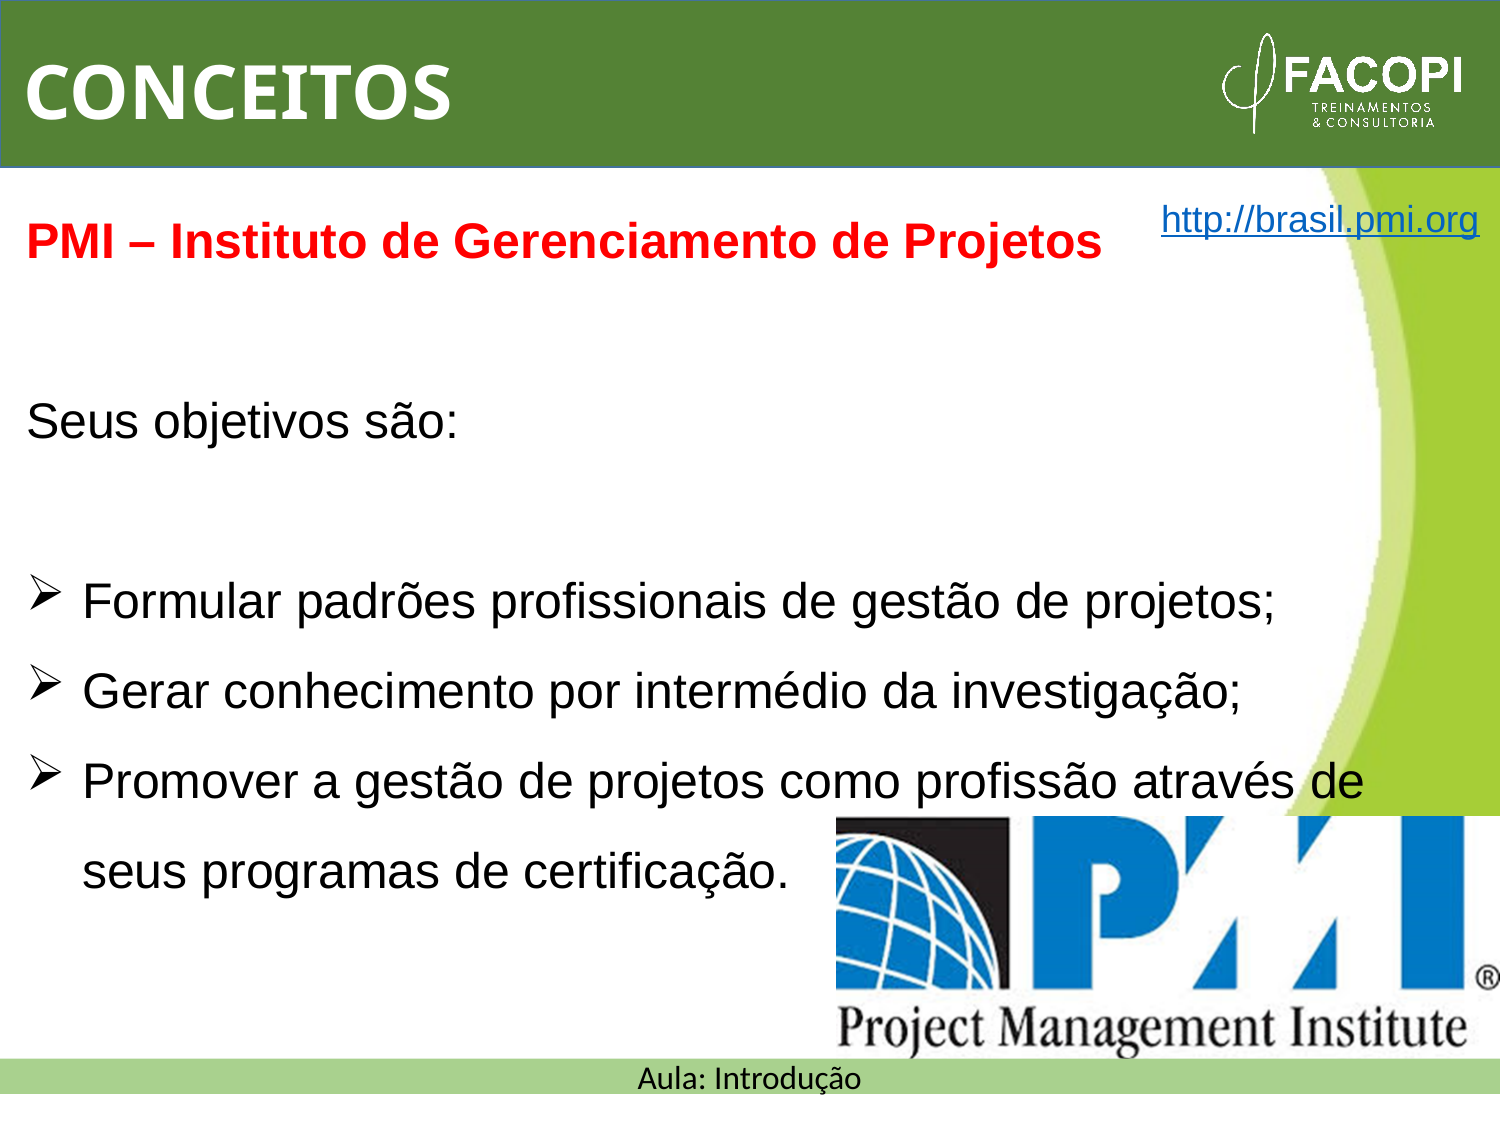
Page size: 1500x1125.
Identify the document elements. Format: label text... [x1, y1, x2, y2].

text_box Aula: Introdução [0, 1058, 1500, 1095]
text_box http://brasil.pmi.org [490, 165, 1071, 248]
text_box PMI – Instituto de Gerenciamento de Projetos Seus objetivos são: Formular padrões profissionais de gestão de projetos; Gerar conhecimento por intermédio da investigação; Promover a gestão de projetos como profissão através de seus programas de certificação. [25, 178, 1071, 906]
picture [836, 0, 1500, 1060]
text_box CONCEITOS [8, 37, 1071, 132]
text_box [0, 0, 1071, 168]
